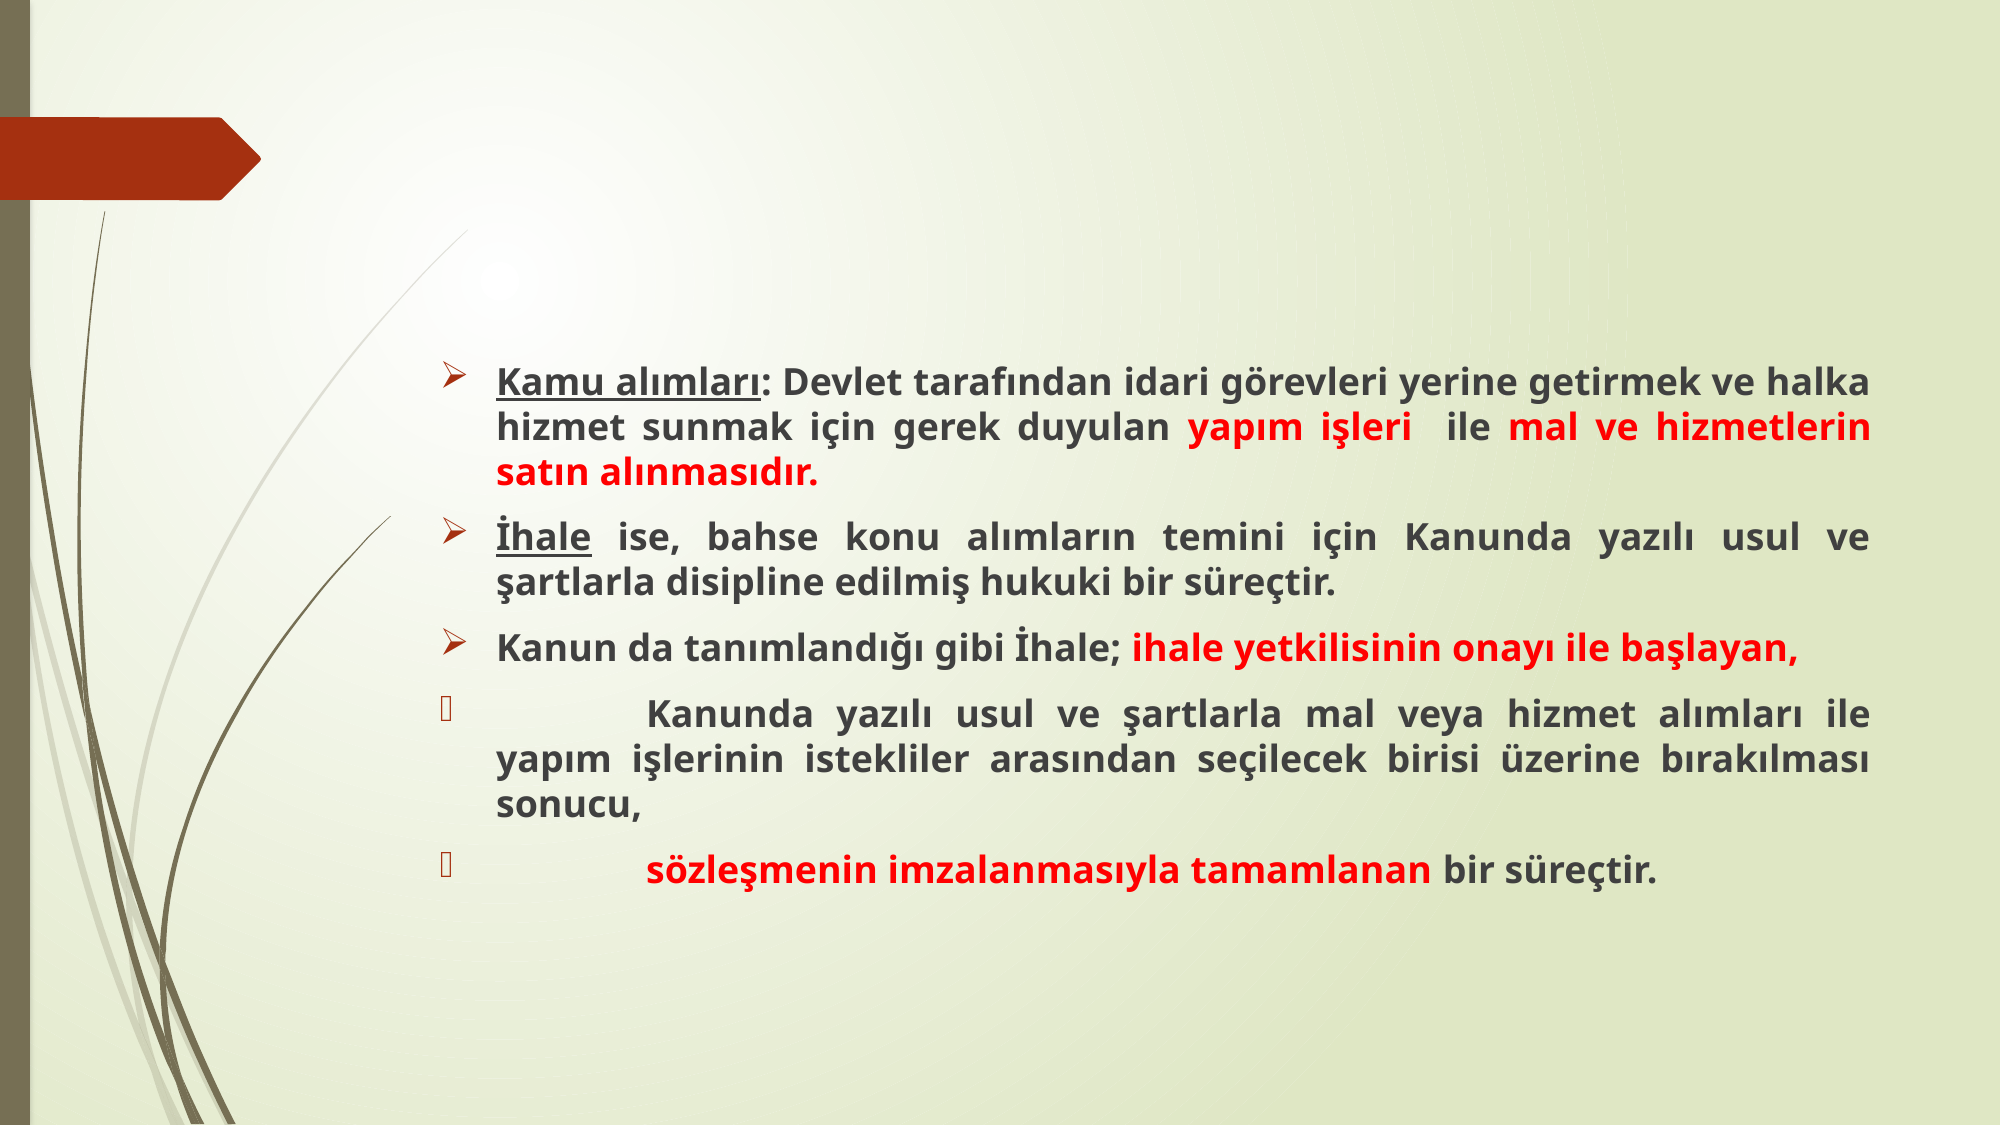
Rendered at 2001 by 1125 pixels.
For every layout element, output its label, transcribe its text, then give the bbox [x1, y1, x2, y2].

list Kamu alımları: Devlet tarafından idari görevleri yerine getirmek ve halka hizmet sunmak için gerek duyulan yapım işleri ile mal ve hizmetlerin satın alınmasıdır. İhale ise, bahse konu alımların temini için Kanunda yazılı usul ve şartlarla disipline edilmiş hukuki bir süreçtir. Kanun da tanımlandığı gibi İhale; ihale yetkilisinin onayı ile başlayan, Kanunda yazılı usul ve şartlarla mal veya hizmet alımları ile yapım işlerinin istekliler arasından seçilecek birisi üzerine bırakılması sonucu, sözleşmenin imzalanmasıyla tamamlanan bir süreçtir. [424, 350, 1888, 970]
